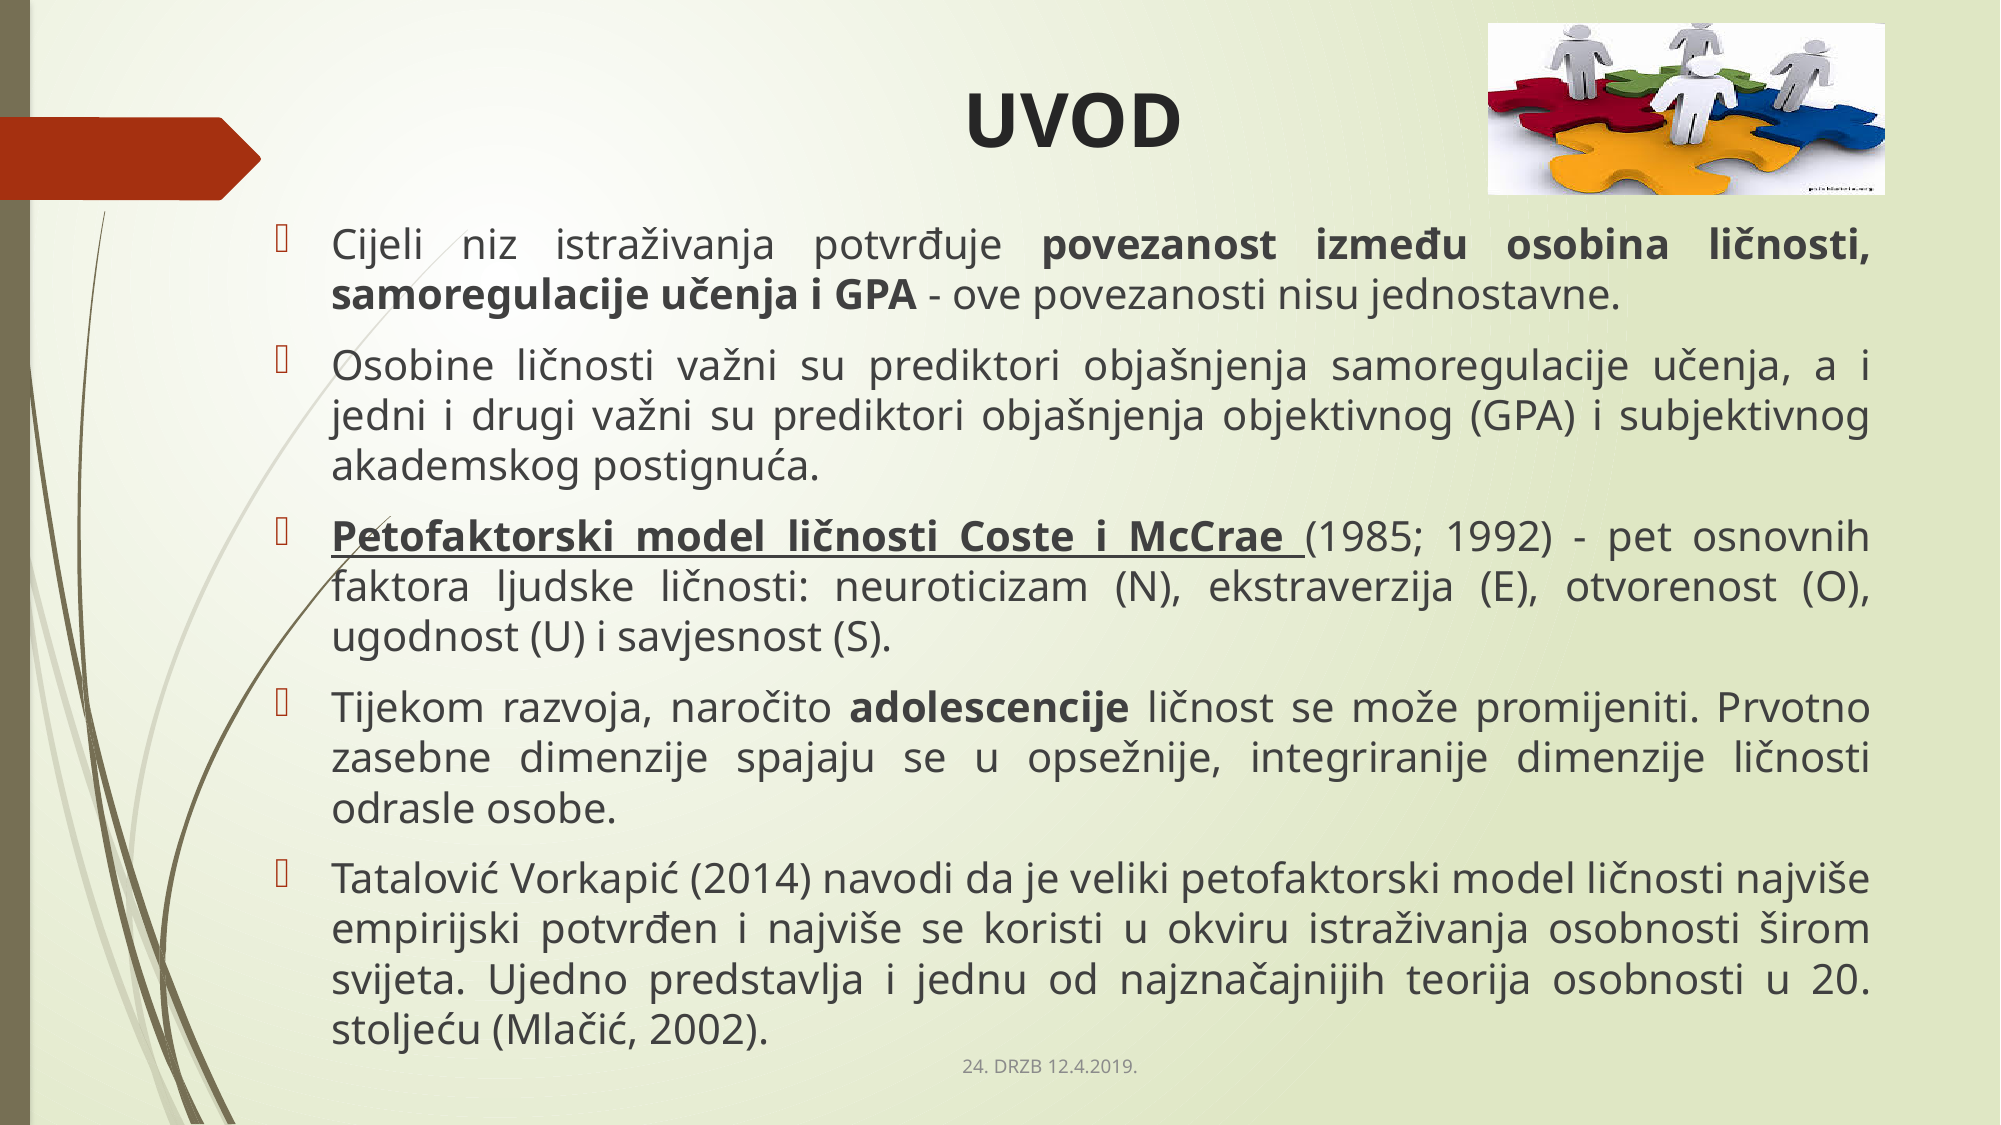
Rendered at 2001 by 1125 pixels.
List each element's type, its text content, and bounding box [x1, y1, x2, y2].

list Cijeli niz istraživanja potvrđuje povezanost između osobina ličnosti, samoregulacije učenja i GPA - ove povezanosti nisu jednostavne. Osobine ličnosti važni su prediktori objašnjenja samoregulacije učenja, a i jedni i drugi važni su prediktori objašnjenja objektivnog (GPA) i subjektivnog akademskog postignuća. Petofaktorski model ličnosti Coste i McCrae (1985; 1992) - pet osnovnih faktora ljudske ličnosti: neuroticizam (N), ekstraverzija (E), otvorenost (O), ugodnost (U) i savjesnost (S). Tijekom razvoja, naročito adolescencije ličnost se može promijeniti. Prvotno zasebne dimenzije spajaju se u opsežnije, integriranije dimenzije ličnosti odrasle osobe. Tatalović Vorkapić (2014) navodi da je veliki petofaktorski model ličnosti najviše empirijski potvrđen i najviše se koristi u okviru istraživanja osobnosti širom svijeta. Ujedno predstavlja i jednu od najznačajnijih teorija osobnosti u 20. stoljeću (Mlačić, 2002). [259, 210, 1888, 1073]
title UVOD [259, 64, 1888, 210]
footer 24. DRZB 12.4.2019. [947, 1006, 1218, 1125]
picture [1487, 23, 1886, 195]
